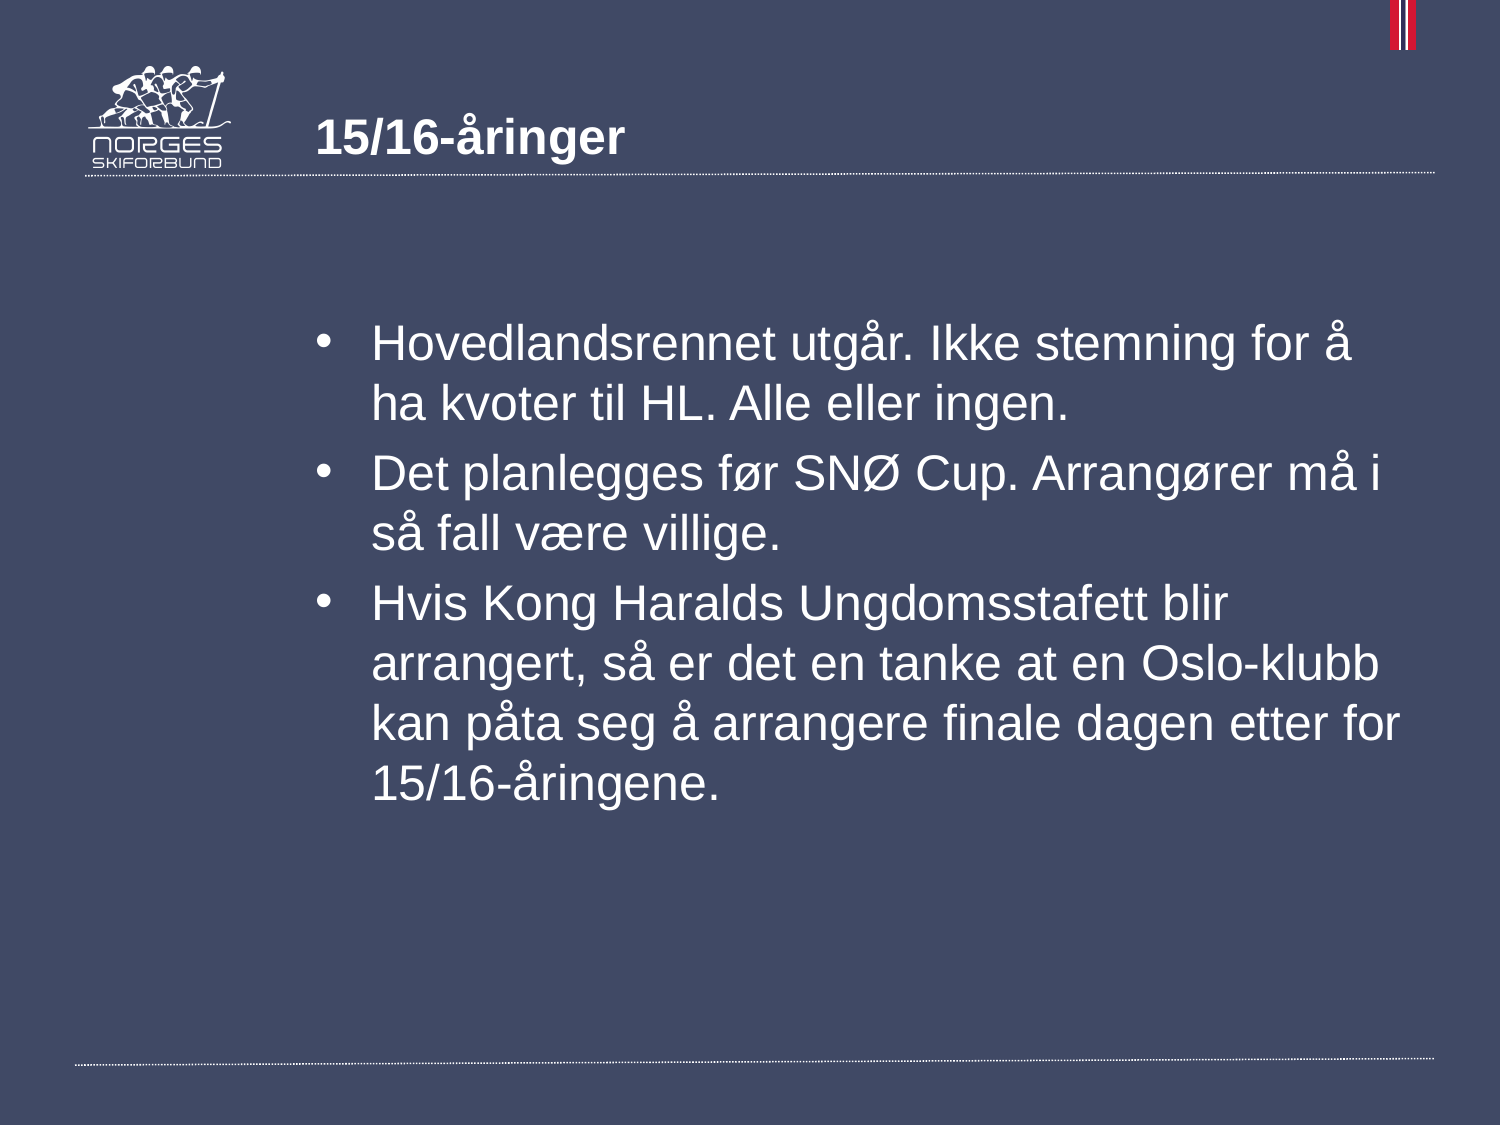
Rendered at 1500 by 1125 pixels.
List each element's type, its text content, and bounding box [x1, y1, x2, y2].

picture [88, 66, 231, 168]
list Hovedlandsrennet utgår. Ikke stemning for å ha kvoter til HL. Alle eller ingen. Det planlegges før SNØ Cup. Arrangører må i så fall være villige. Hvis Kong Haralds Ungdomsstafett blir arrangert, så er det en tanke at en Oslo-klubb kan påta seg å arrangere finale dagen etter for 15/16-åringene. [299, 302, 1426, 977]
picture [1390, 0, 1416, 50]
title 15/16-åringer [299, 96, 1436, 173]
